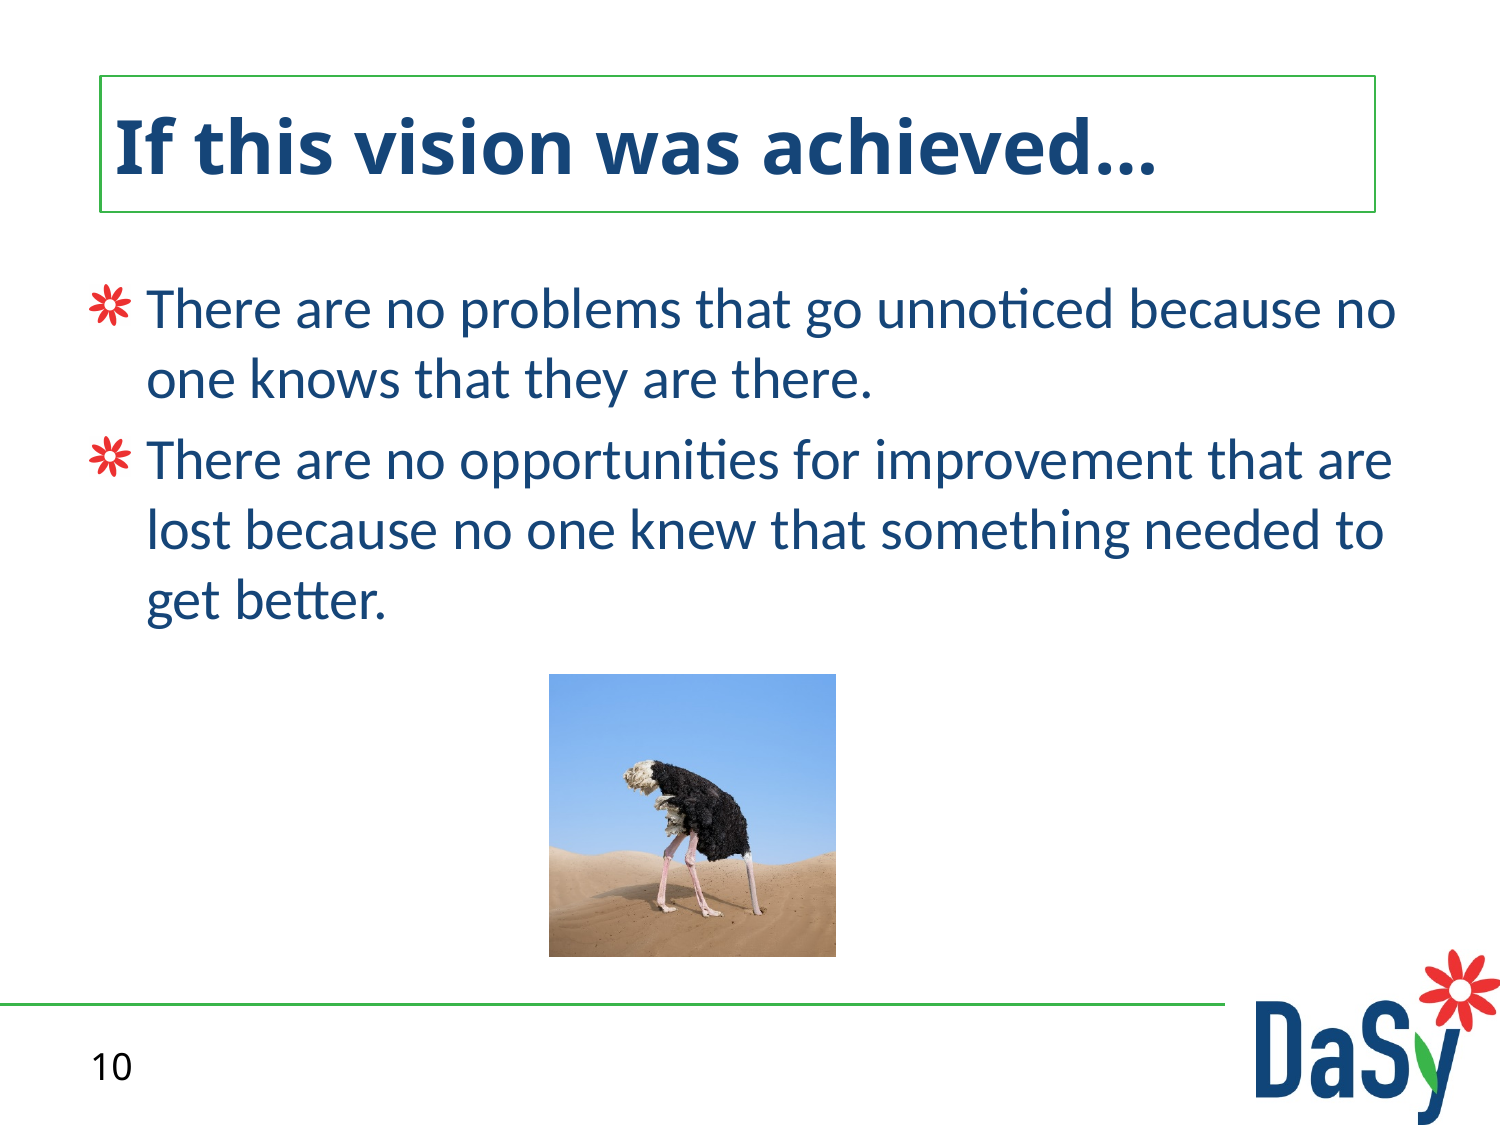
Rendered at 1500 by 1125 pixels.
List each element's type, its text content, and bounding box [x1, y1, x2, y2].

picture [549, 674, 836, 957]
picture [89, 284, 131, 326]
title If this vision was achieved… [99, 75, 1376, 213]
picture [1256, 949, 1500, 1125]
slide_number 10 [75, 1038, 425, 1098]
picture [89, 436, 131, 477]
list There are no problems that go unnoticed because no one knows that they are there. There are no opportunities for improvement that are lost because no one knew that something needed to get better. [75, 262, 1425, 925]
